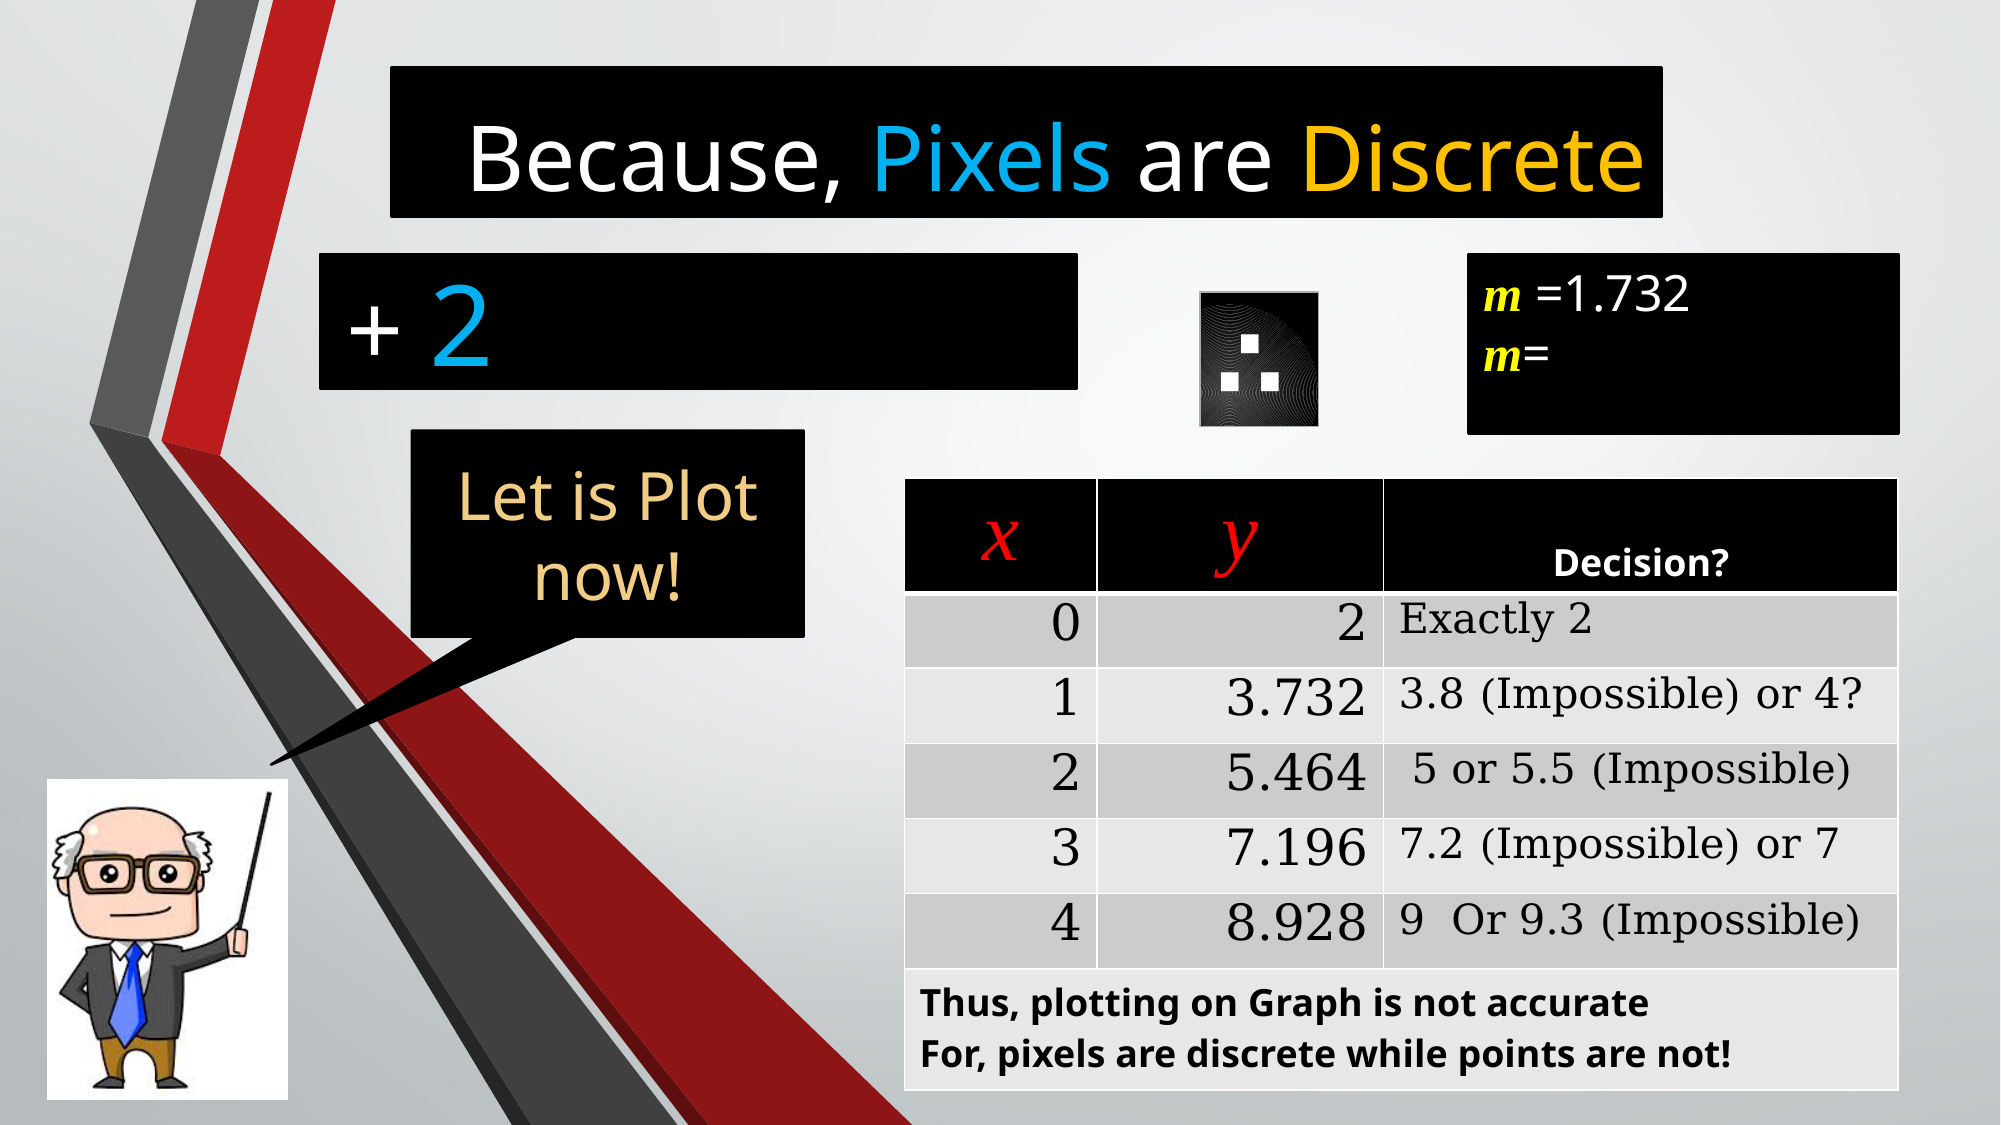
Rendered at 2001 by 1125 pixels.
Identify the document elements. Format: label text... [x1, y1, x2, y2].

table_header x [905, 479, 1096, 591]
table_cell 5 or 5.5 (Impossible) [1384, 744, 1897, 818]
table_header y [1098, 479, 1383, 591]
table_cell 3 [905, 819, 1096, 893]
table_cell 1 [905, 669, 1096, 743]
table_cell 5.464 [1098, 744, 1383, 818]
table_cell Thus, plotting on Graph is not accurate For, pixels are discrete while points are not! [905, 970, 1897, 1089]
table_cell 4 [905, 894, 1096, 968]
table_cell 7.2 (Impossible) or 7 [1384, 819, 1897, 893]
table_cell Exactly 2 [1384, 596, 1897, 667]
text_box ∴ [1199, 291, 1319, 427]
table_cell 3.732 [1098, 669, 1383, 743]
title Because, Pixels are Discrete [390, 66, 1663, 218]
table_cell 9 Or 9.3 (Impossible) [1384, 894, 1897, 968]
table_cell 2 [1098, 596, 1383, 667]
table_cell 2 [905, 744, 1096, 818]
table_cell 7.196 [1098, 819, 1383, 893]
table_cell 3.8 (Impossible) or 4? [1384, 669, 1897, 743]
table_cell 0 [905, 596, 1096, 667]
text_box Let is Plot now! [269, 429, 805, 766]
table_header Decision? [1384, 479, 1897, 591]
picture [47, 779, 288, 1101]
table_cell 8.928 [1098, 894, 1383, 968]
